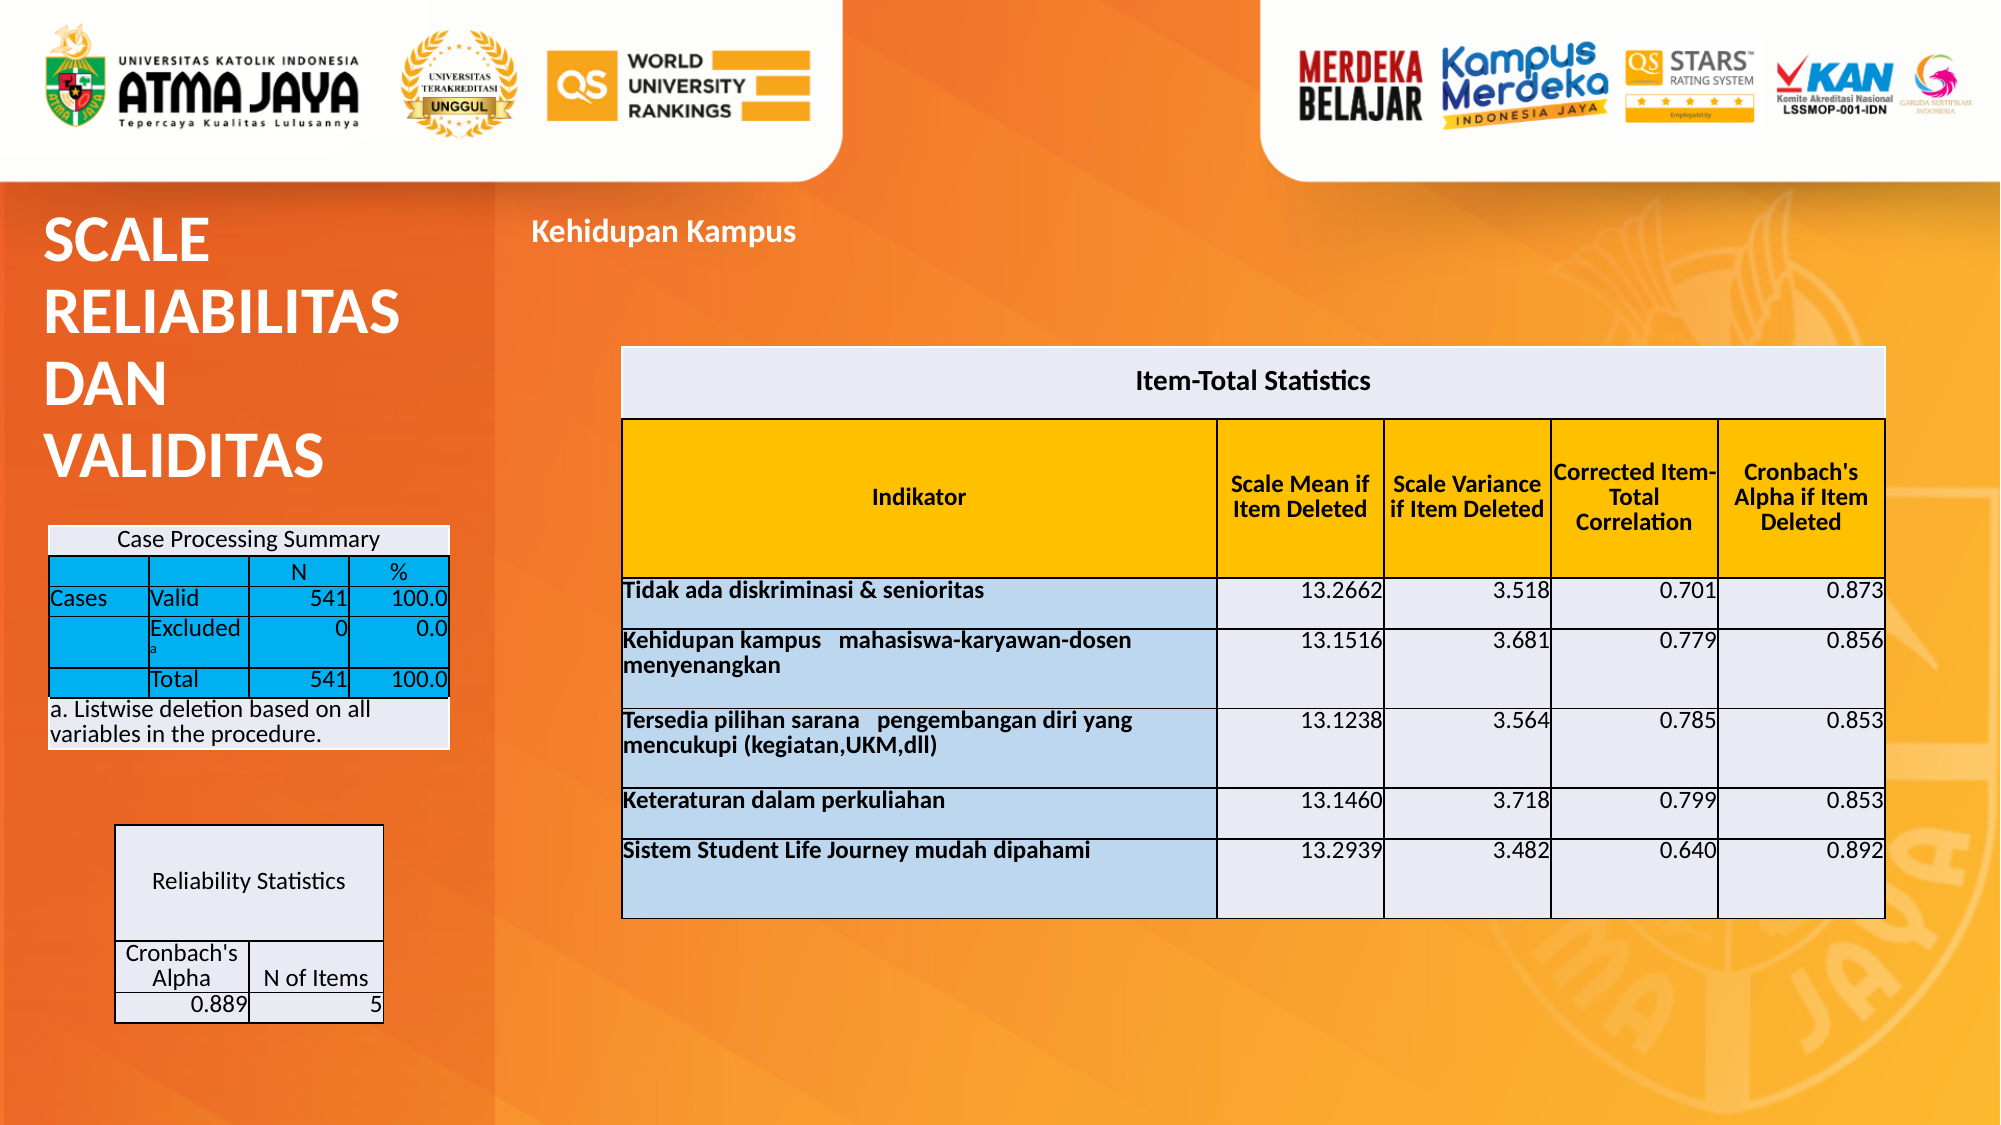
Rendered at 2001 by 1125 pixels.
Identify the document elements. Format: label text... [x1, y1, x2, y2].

table_cell N [250, 557, 348, 586]
table_cell 0.799 [1552, 789, 1717, 838]
table_cell [50, 557, 148, 586]
table_cell 3.518 [1385, 579, 1550, 628]
table_cell Kehidupan kampus mahasiswa-karyawan-dosen menyenangkan [623, 630, 1216, 708]
table_cell Tersedia pilihan sarana pengembangan diri yang mencukupi (kegiatan,UKM,dll) [623, 709, 1216, 787]
table_cell Sistem Student Life Journey mudah dipahami [623, 840, 1216, 918]
table_cell 3.482 [1385, 840, 1550, 918]
table_cell Cronbach's Alpha if Item Deleted [1719, 420, 1884, 577]
table_cell 13.1460 [1218, 789, 1383, 838]
table_cell N of Items [250, 942, 383, 992]
table_cell 0.853 [1719, 709, 1884, 787]
table_header Item-Total Statistics [623, 348, 1884, 418]
table_cell Keteraturan dalam perkuliahan [623, 789, 1216, 838]
table_cell 13.2939 [1218, 840, 1383, 918]
table_cell 13.1238 [1218, 709, 1383, 787]
table_cell Indikator [623, 420, 1216, 577]
table_cell Scale Variance if Item Deleted [1385, 420, 1550, 577]
table_cell a. Listwise deletion based on all variables in the procedure. [50, 699, 448, 748]
table_cell 3.718 [1385, 789, 1550, 838]
table_cell [50, 617, 148, 667]
table_cell 0 [250, 617, 348, 667]
table_cell Excludeda [150, 617, 248, 667]
table_cell 0.785 [1552, 709, 1717, 787]
table_cell [50, 669, 148, 697]
table_cell 0.779 [1552, 630, 1717, 708]
table_cell 541 [250, 669, 348, 697]
table_cell 0.856 [1719, 630, 1884, 708]
table_cell 0.892 [1719, 840, 1884, 918]
table_cell 100.0 [350, 587, 448, 616]
table_cell 13.2662 [1218, 579, 1383, 628]
table_cell 3.681 [1385, 630, 1550, 708]
table_header Reliability Statistics [116, 826, 383, 940]
table_cell 0.889 [116, 993, 248, 1022]
picture [0, 0, 2000, 1125]
table_cell Valid [150, 587, 248, 616]
table_cell 0.853 [1719, 789, 1884, 838]
table_cell 3.564 [1385, 709, 1550, 787]
table_cell Total [150, 669, 248, 697]
list SCALE RELIABILITAS DAN VALIDITAS [28, 195, 470, 526]
table_cell [150, 557, 248, 586]
table_cell 0.873 [1719, 579, 1884, 628]
table_cell 0.640 [1552, 840, 1717, 918]
table_cell Cronbach's Alpha [116, 942, 248, 992]
table_cell 13.1516 [1218, 630, 1383, 708]
table_header Case Processing Summary [50, 527, 448, 555]
table_cell 541 [250, 587, 348, 616]
table_cell 100.0 [350, 669, 448, 697]
text_box Kehidupan Kampus [516, 206, 1367, 255]
table_cell Scale Mean if Item Deleted [1218, 420, 1383, 577]
table_cell 5 [250, 993, 383, 1022]
table_cell 0.701 [1552, 579, 1717, 628]
table_cell Corrected Item-Total Correlation [1552, 420, 1717, 577]
table_cell Cases [50, 587, 148, 616]
table_cell Tidak ada diskriminasi & senioritas [623, 579, 1216, 628]
table_cell 0.0 [350, 617, 448, 667]
table_cell % [350, 557, 448, 586]
